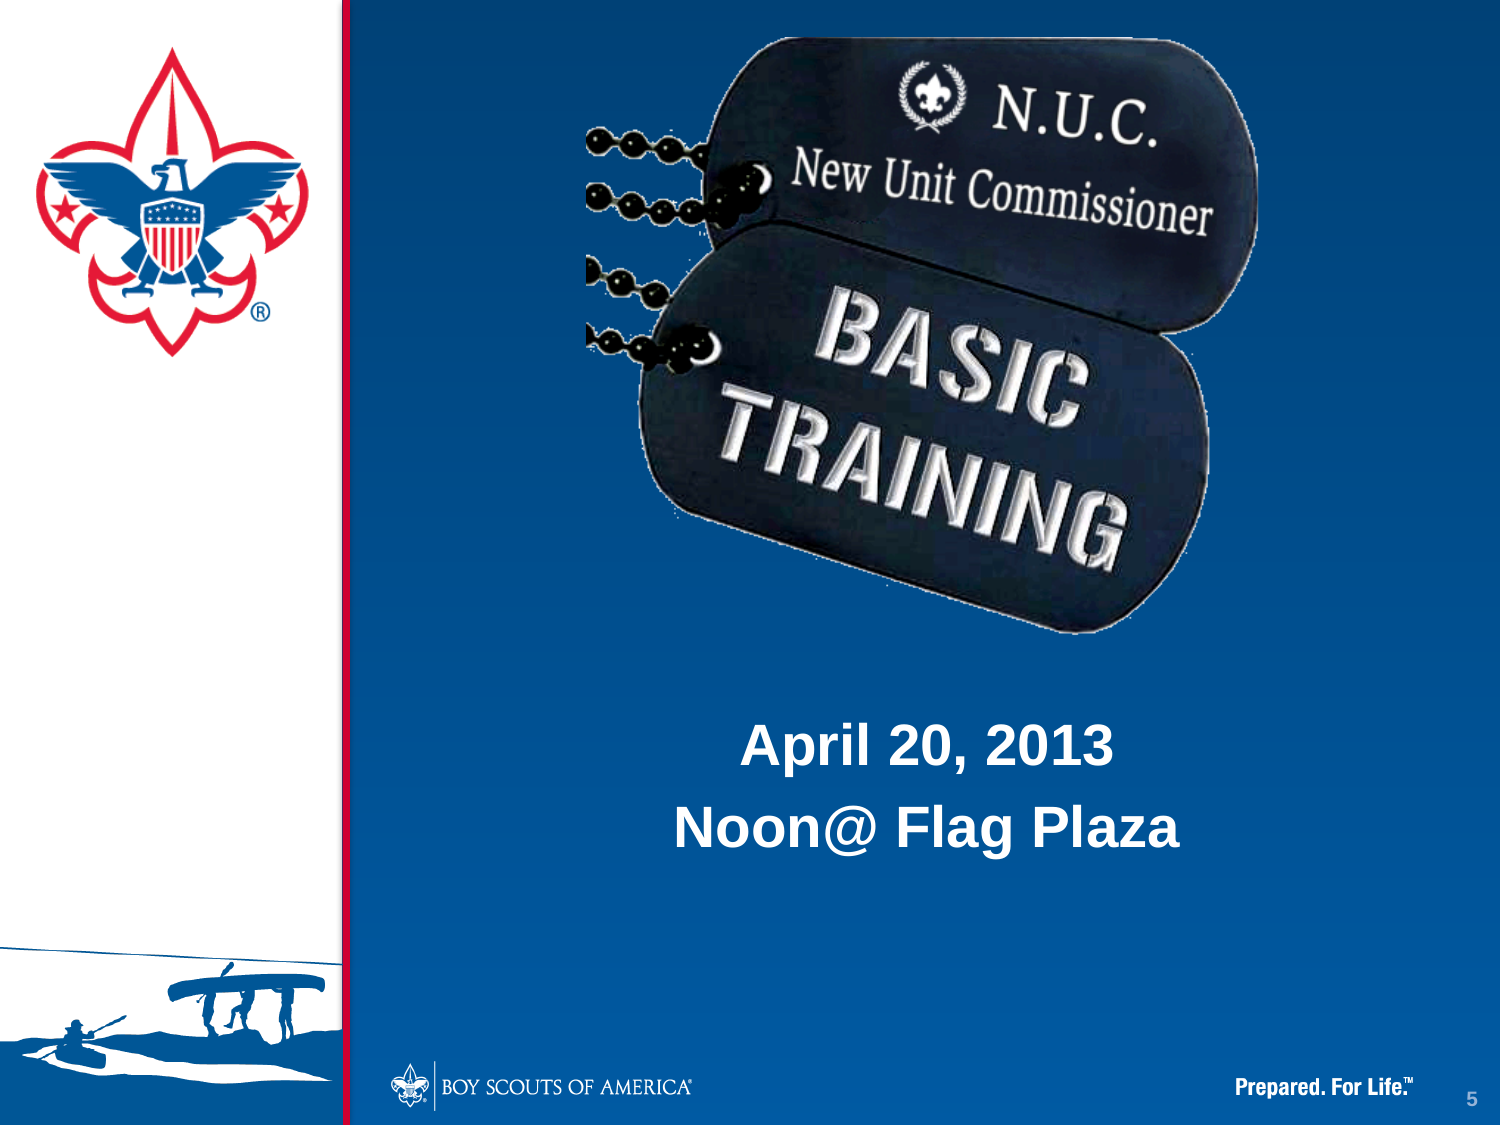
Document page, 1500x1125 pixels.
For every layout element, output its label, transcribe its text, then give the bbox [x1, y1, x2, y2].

picture [36, 46, 309, 358]
picture [0, 901, 343, 1125]
picture [586, 37, 1264, 638]
slide_number 5 [1425, 1067, 1493, 1125]
picture [1236, 1077, 1413, 1099]
list April 20, 2013 Noon@ Flag Plaza [374, 699, 1481, 1018]
picture [391, 1061, 692, 1111]
